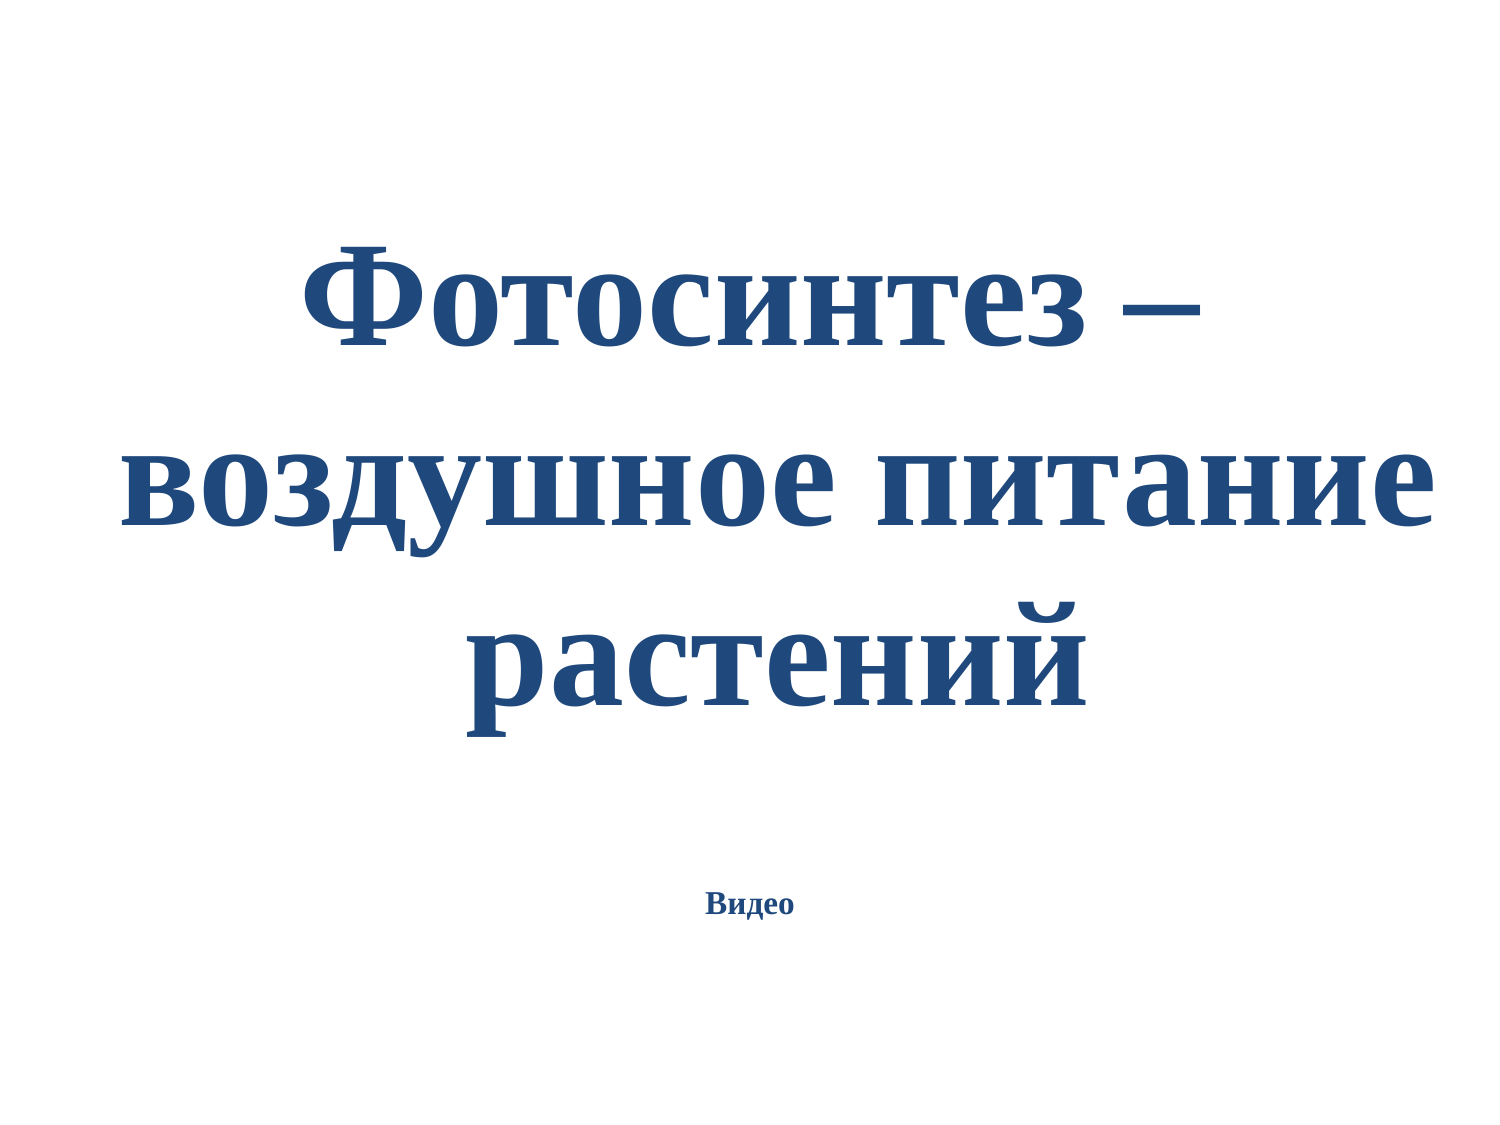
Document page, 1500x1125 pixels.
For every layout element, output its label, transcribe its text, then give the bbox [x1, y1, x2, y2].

list Фотосинтез – воздушное питание растений Видео [0, 187, 1500, 930]
